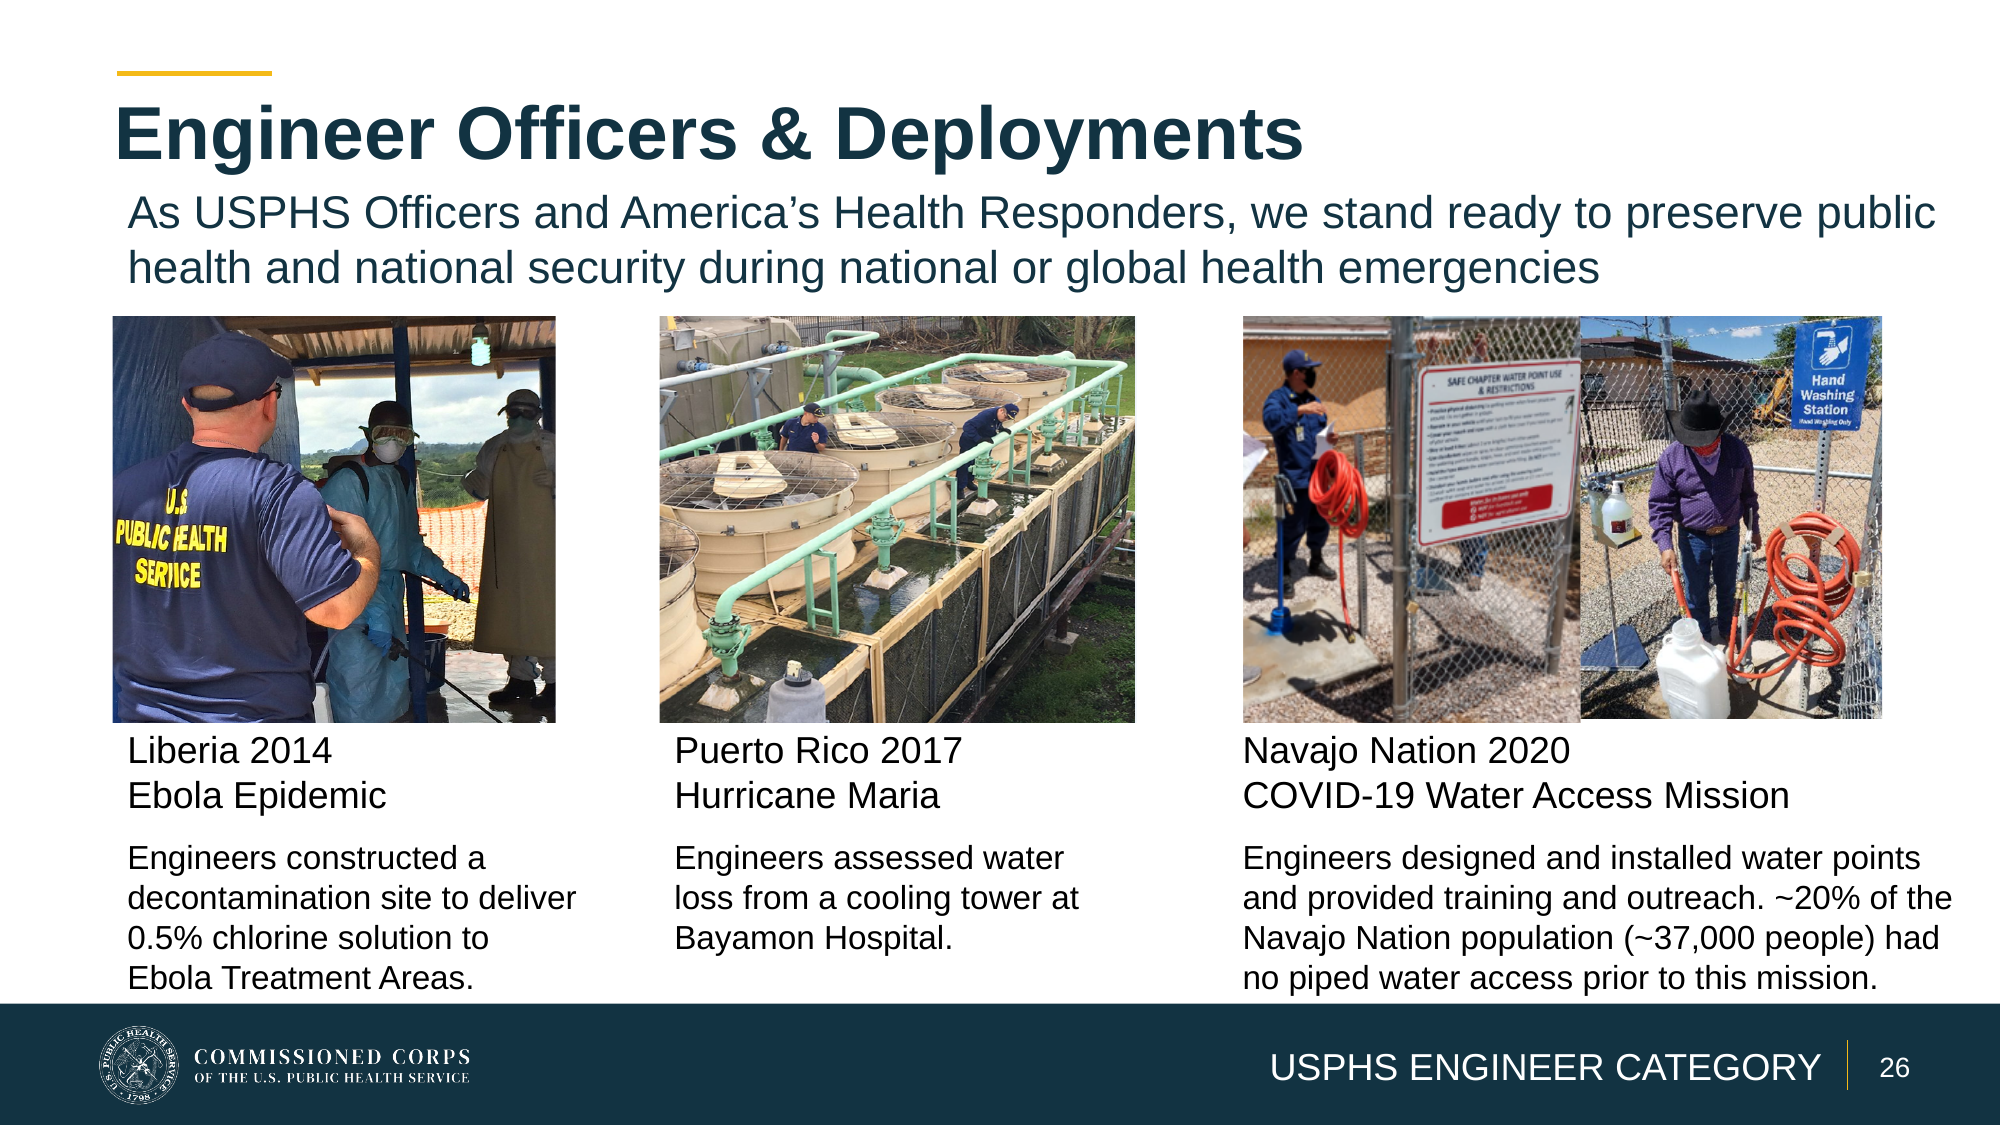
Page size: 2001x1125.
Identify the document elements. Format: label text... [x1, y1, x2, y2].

list USPHS ENGINEER CATEGORY [1184, 1040, 1838, 1091]
picture [112, 315, 556, 723]
text_box Puerto Rico 2017 Hurricane Maria Engineers assessed water loss from a cooling tower at Bayamon Hospital. [659, 729, 1137, 964]
list As USPHS Officers and America’s Health Responders, we stand ready to preserve public health and national security during national or global health emergencies [112, 175, 1954, 316]
picture [99, 1024, 471, 1106]
text_box Navajo Nation 2020 COVID-19 Water Access Mission Engineers designed and installed water points and provided training and outreach. ~20% of the Navajo Nation population (~37,000 people) had no piped water access prior to this mission. [1227, 719, 1978, 1004]
text_box Liberia 2014 Ebola Epidemic Engineers constructed a decontamination site to deliver 0.5% chlorine solution to Ebola Treatment Areas. [127, 726, 583, 1042]
title Engineer Officers & Deployments [99, 77, 1647, 242]
picture [659, 315, 1137, 723]
picture [1243, 315, 1883, 723]
